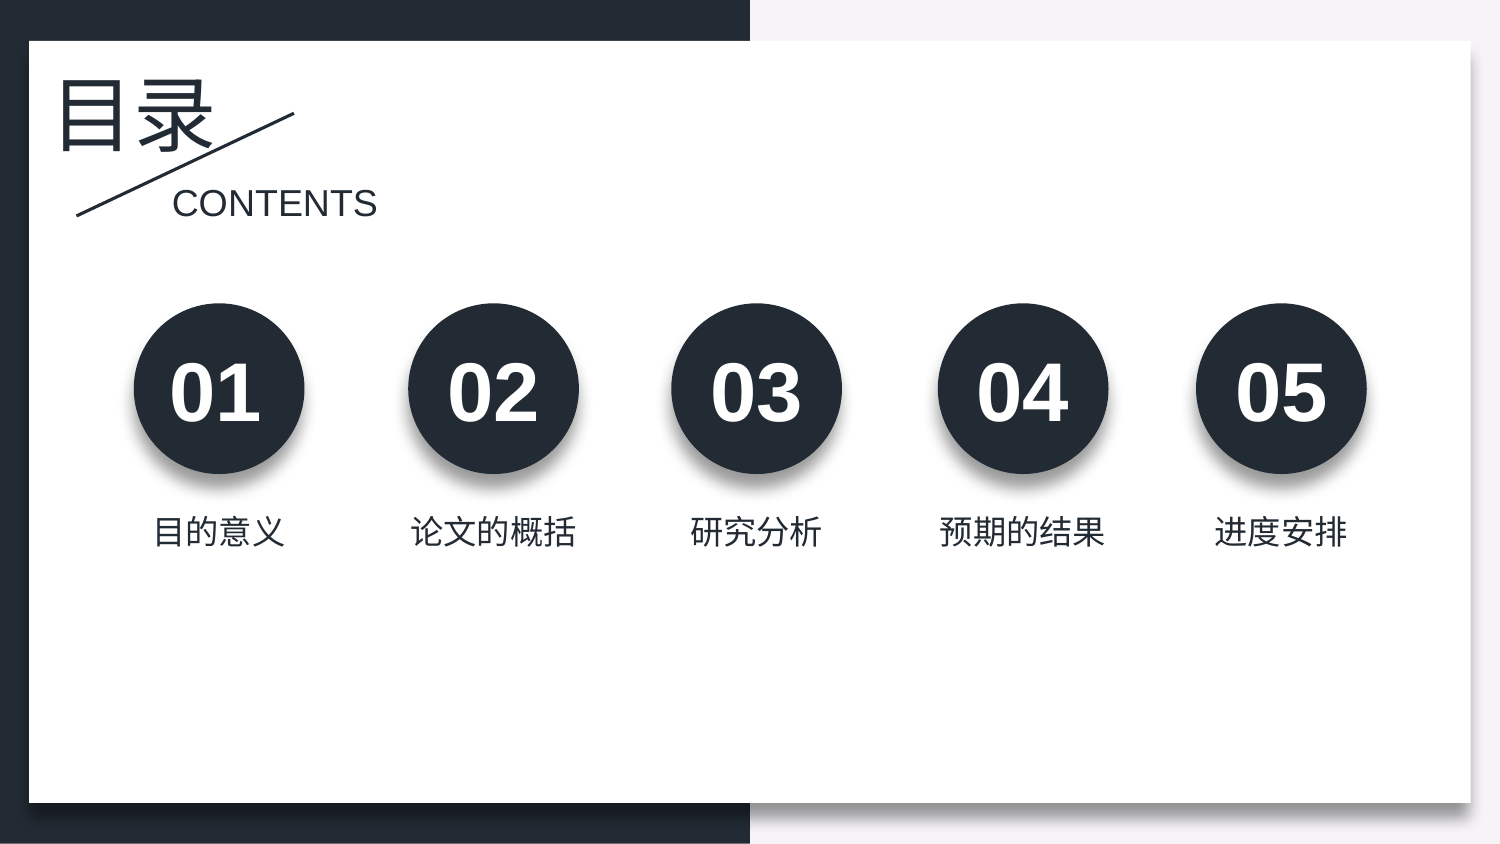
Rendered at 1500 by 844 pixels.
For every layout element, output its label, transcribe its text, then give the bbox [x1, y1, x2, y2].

text_box [407, 302, 580, 476]
text_box 04 [961, 330, 1085, 446]
text_box 01 [154, 330, 277, 446]
text_box 05 [1220, 330, 1343, 446]
text_box [132, 302, 306, 476]
text_box 03 [695, 330, 818, 446]
text_box 进度安排 [1199, 503, 1363, 559]
text_box 论文的概括 [395, 503, 592, 559]
text_box CONTENTS [157, 171, 394, 231]
text_box 02 [432, 330, 555, 446]
text_box 目录 [35, 55, 232, 170]
text_box [1195, 302, 1368, 476]
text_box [76, 113, 294, 216]
text_box 预期的结果 [925, 503, 1122, 559]
text_box [670, 302, 844, 476]
text_box [936, 302, 1110, 476]
text_box 目的意义 [137, 503, 301, 559]
text_box 研究分析 [675, 503, 838, 559]
